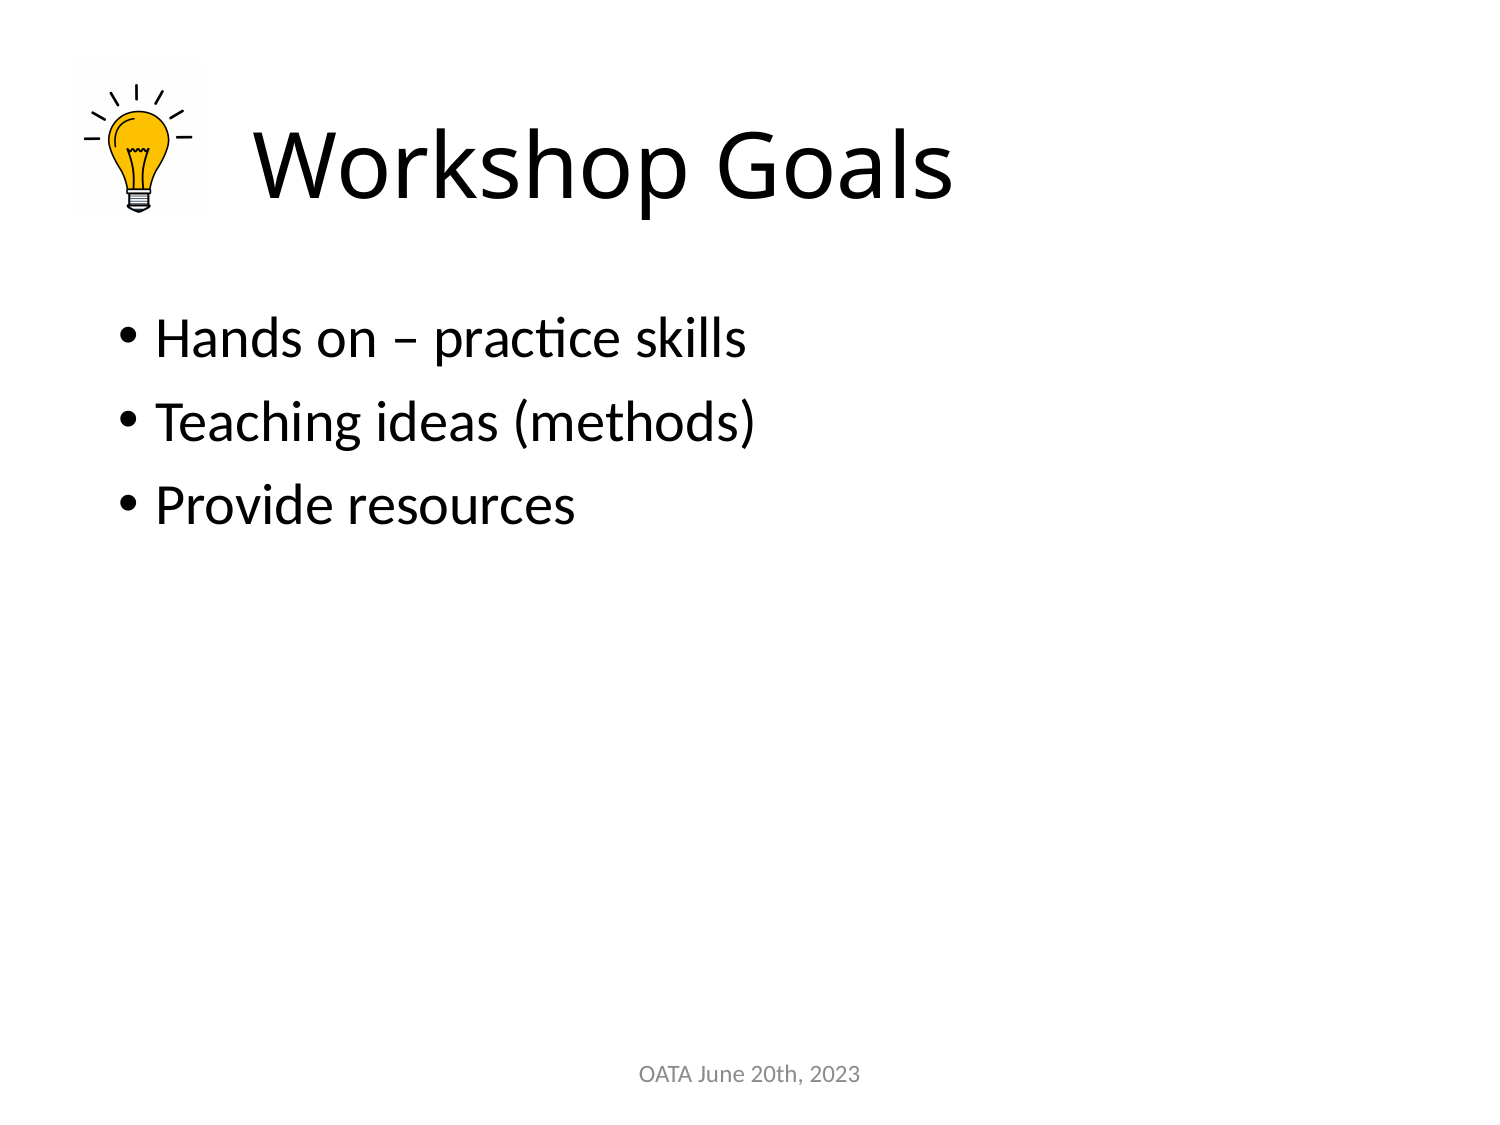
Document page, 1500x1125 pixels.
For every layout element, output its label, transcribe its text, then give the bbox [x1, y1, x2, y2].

footer OATA June 20th, 2023 [496, 1042, 1004, 1103]
picture [72, 59, 203, 217]
title Workshop Goals [237, 59, 1397, 278]
list Hands on – practice skills Teaching ideas (methods) Provide resources [103, 299, 1397, 1014]
